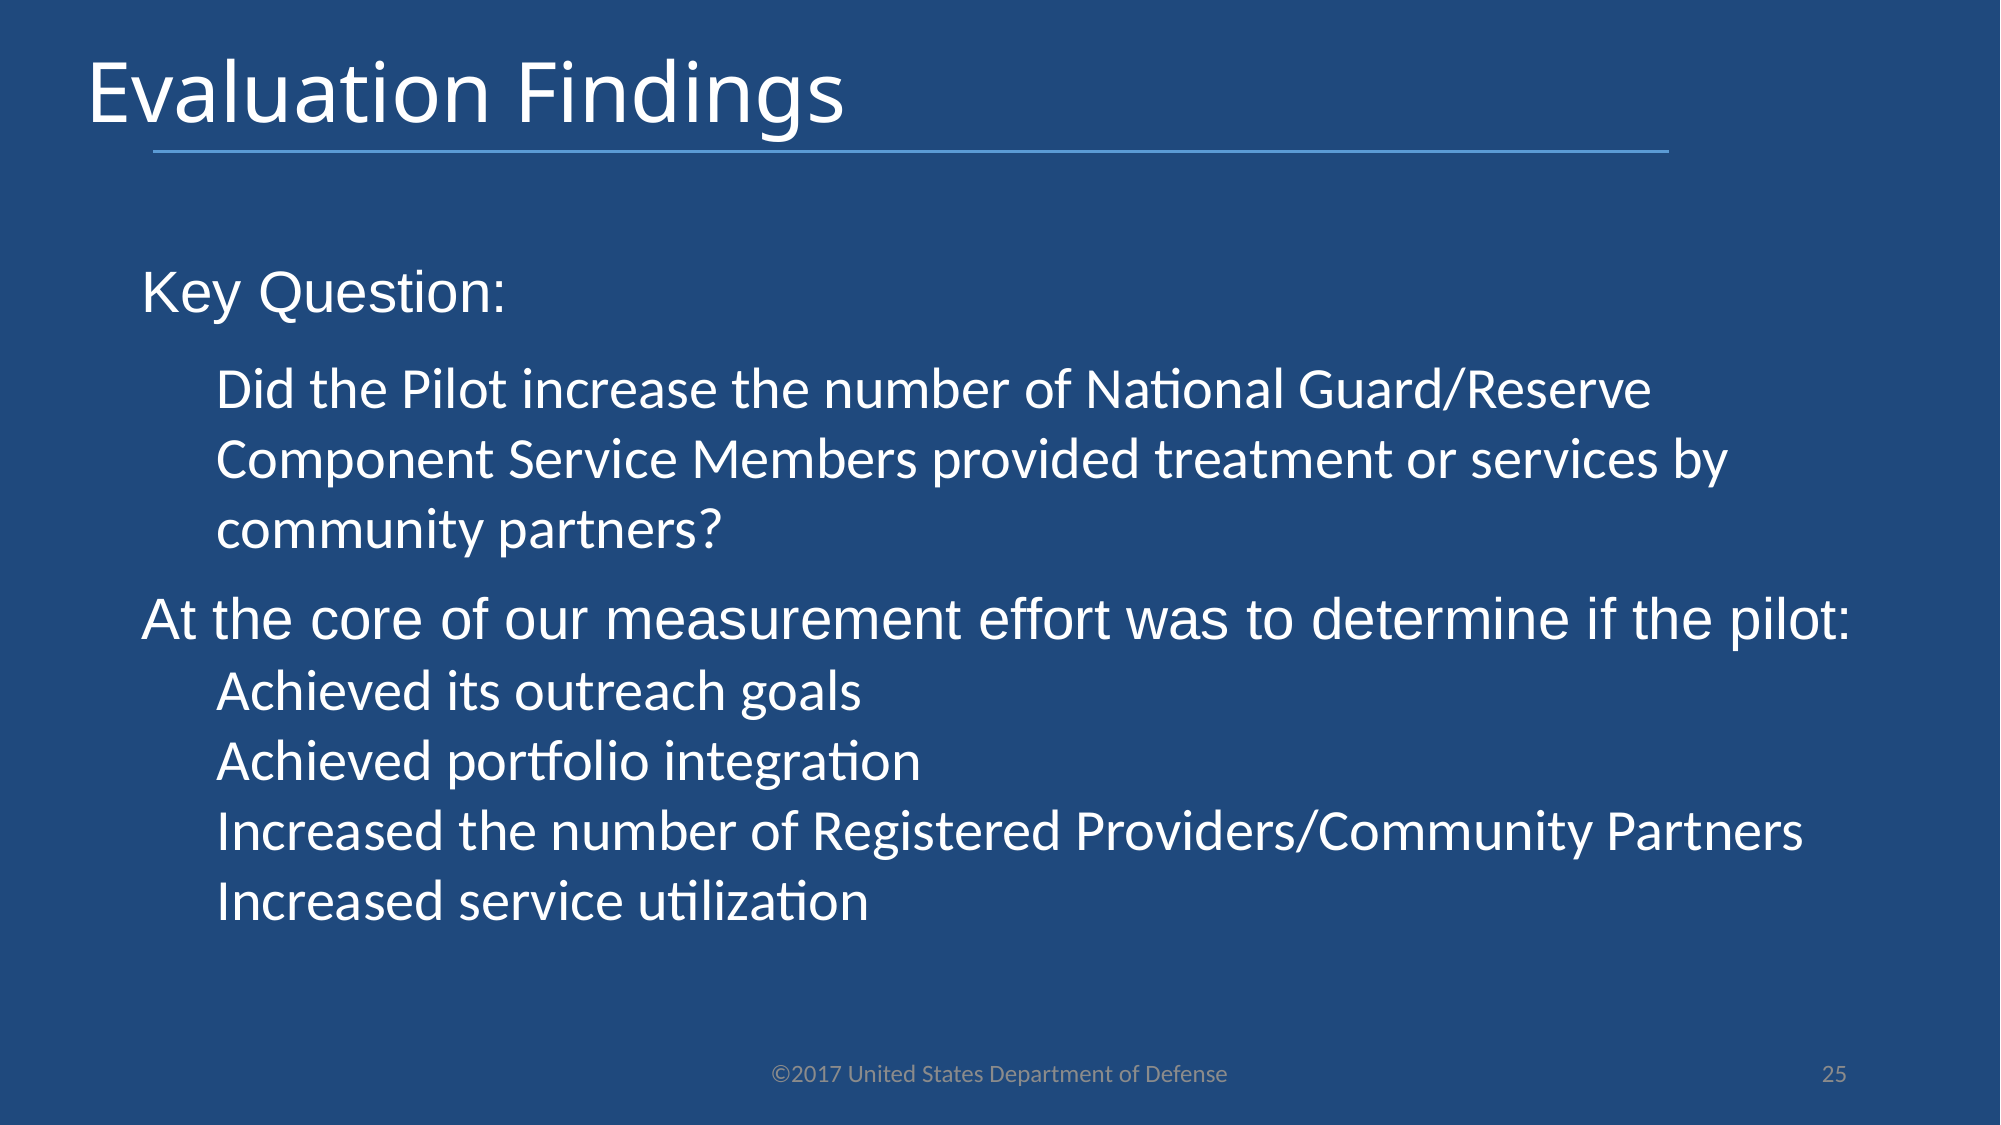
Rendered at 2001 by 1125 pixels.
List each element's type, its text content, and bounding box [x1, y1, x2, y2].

slide_number 25 [1412, 1042, 1863, 1103]
text_box Evaluation Findings [70, 42, 2000, 261]
footer ©2017 United States Department of Defense [662, 1042, 1338, 1103]
text_box Key Question: Did the Pilot increase the number of National Guard/Reserve Component Service Members provided treatment or services by community partners? At the core of our measurement effort was to determine if the pilot: Achieved its outreach goals Achieved portfolio integration Increased the number of Registered Providers/Community Partners Increased service utilization [126, 254, 1874, 1020]
